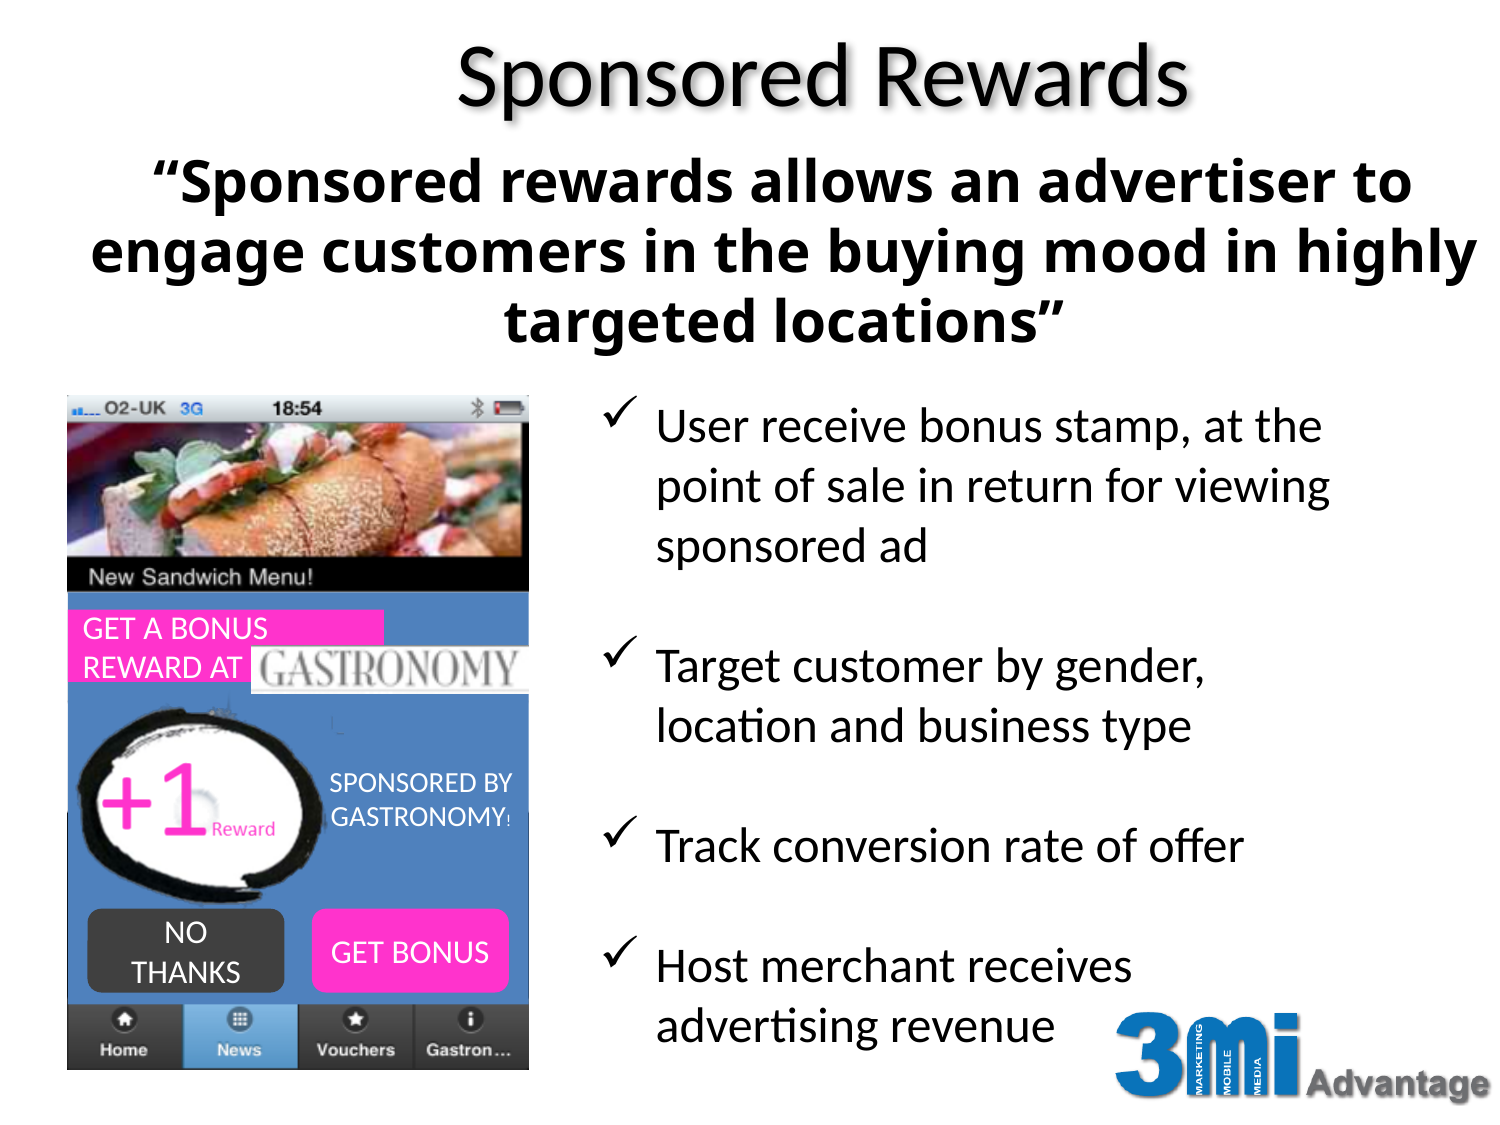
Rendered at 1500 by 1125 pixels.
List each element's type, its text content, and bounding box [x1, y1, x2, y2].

text_box Sponsored Rewards [441, 7, 1206, 132]
picture [1108, 1005, 1495, 1107]
text_box User receive bonus stamp, at the point of sale in return for viewing sponsored ad Target customer by gender, location and business type Track conversion rate of offer Host merchant receives advertising revenue [584, 385, 1376, 1060]
text_box “Sponsored rewards allows an advertiser to engage customers in the buying mood in highly targeted locations” [67, 137, 1500, 362]
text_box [30, 395, 529, 1070]
